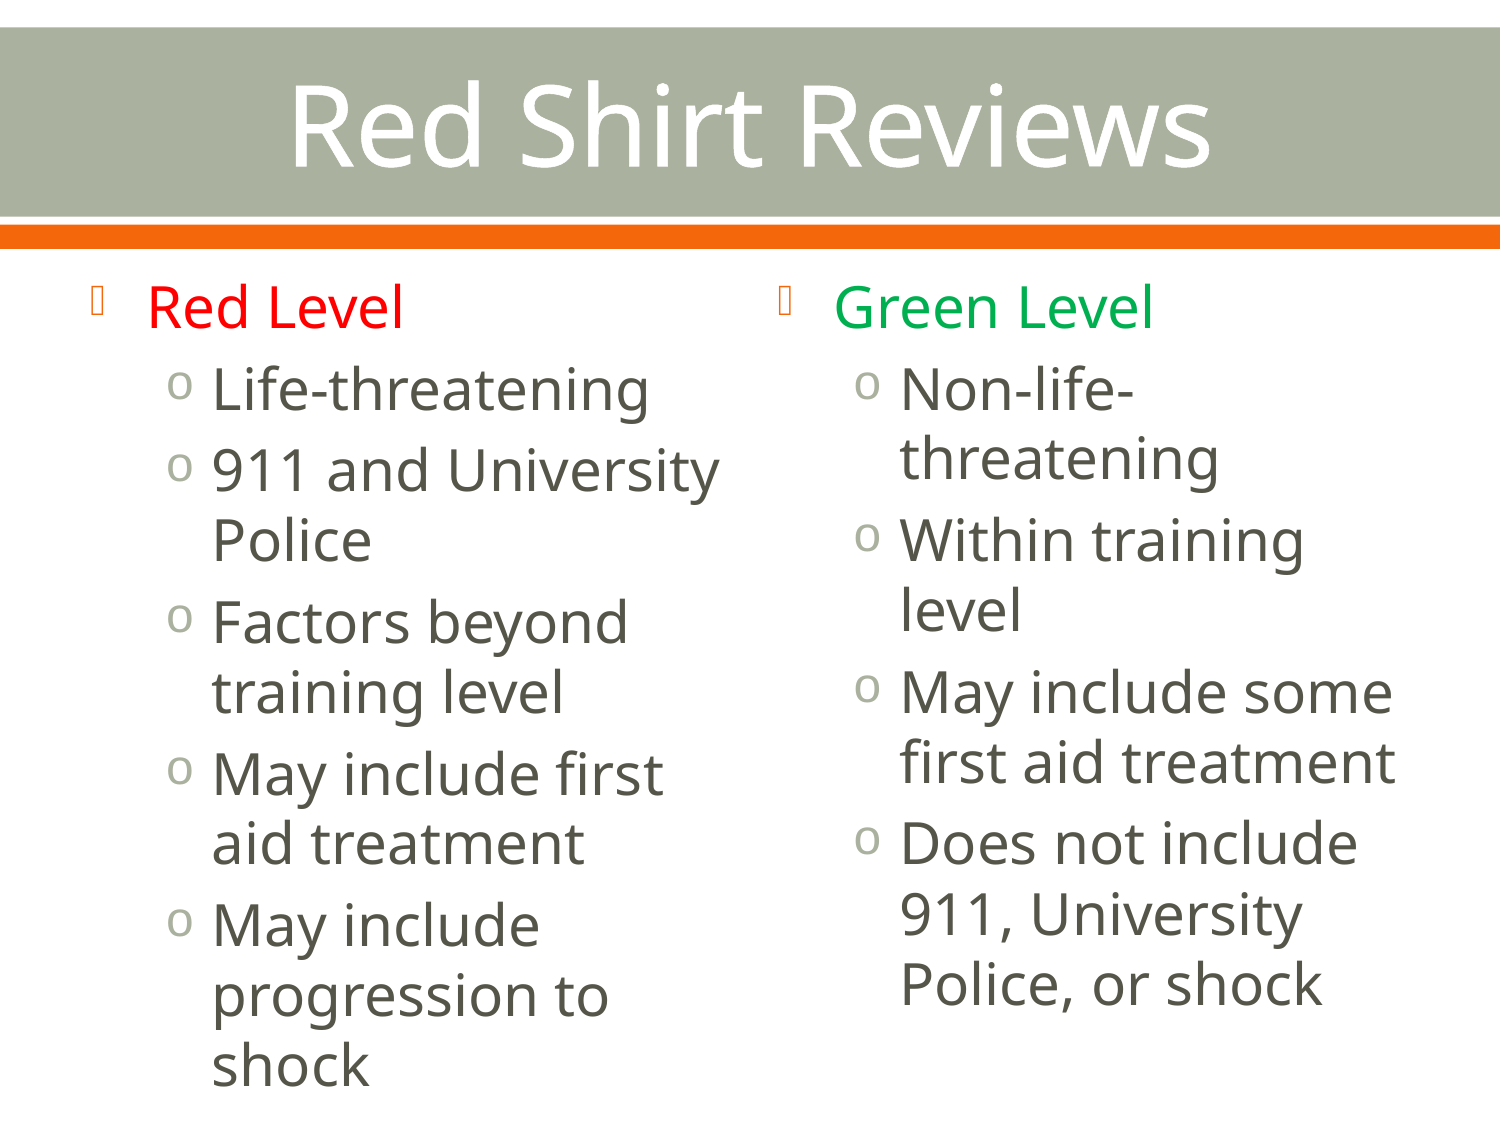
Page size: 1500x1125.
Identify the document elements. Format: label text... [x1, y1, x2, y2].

title Red Shirt Reviews [75, 29, 1425, 213]
list Red Level Life-threatening 911 and University Police Factors beyond training level May include first aid treatment May include progression to shock [75, 262, 738, 1088]
list Green Level Non-life-threatening Within training level May include some first aid treatment Does not include 911, University Police, or shock [762, 262, 1425, 1088]
